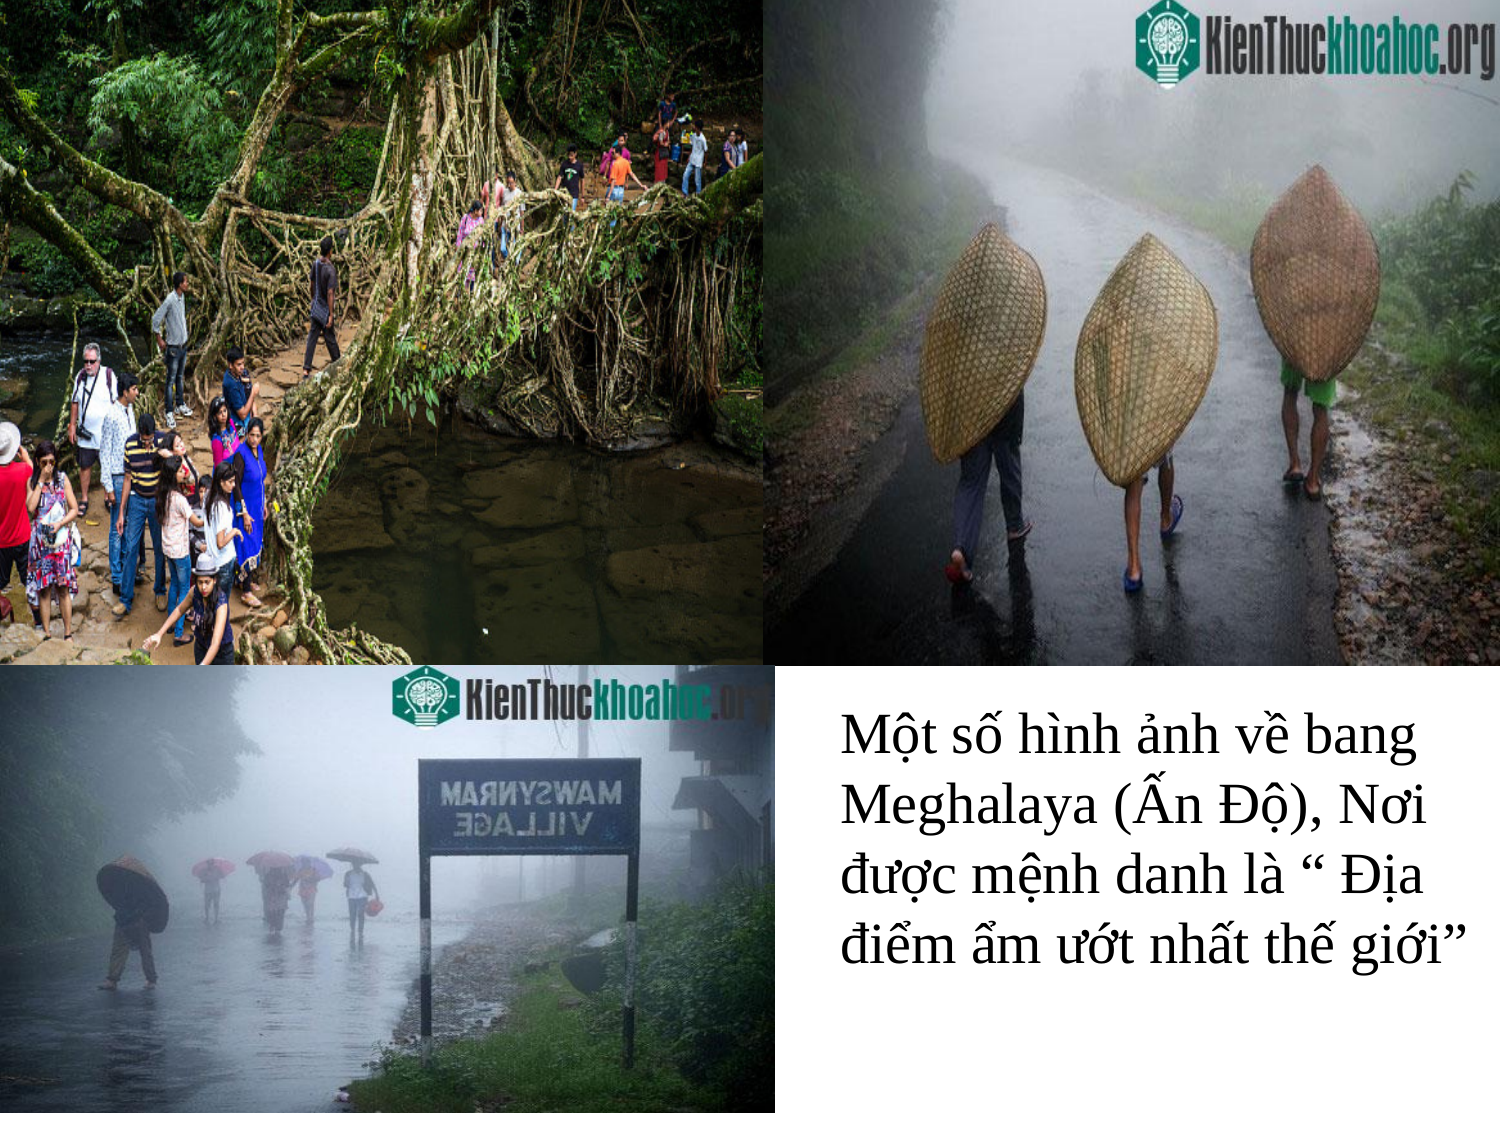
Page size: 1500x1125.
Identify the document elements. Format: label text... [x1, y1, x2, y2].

text_box Một số hình ảnh về bang Meghalaya (Ấn Độ), Nơi được mệnh danh là “ Địa điểm ẩm ướt nhất thế giới” [824, 687, 1500, 983]
picture [0, 0, 1500, 1113]
